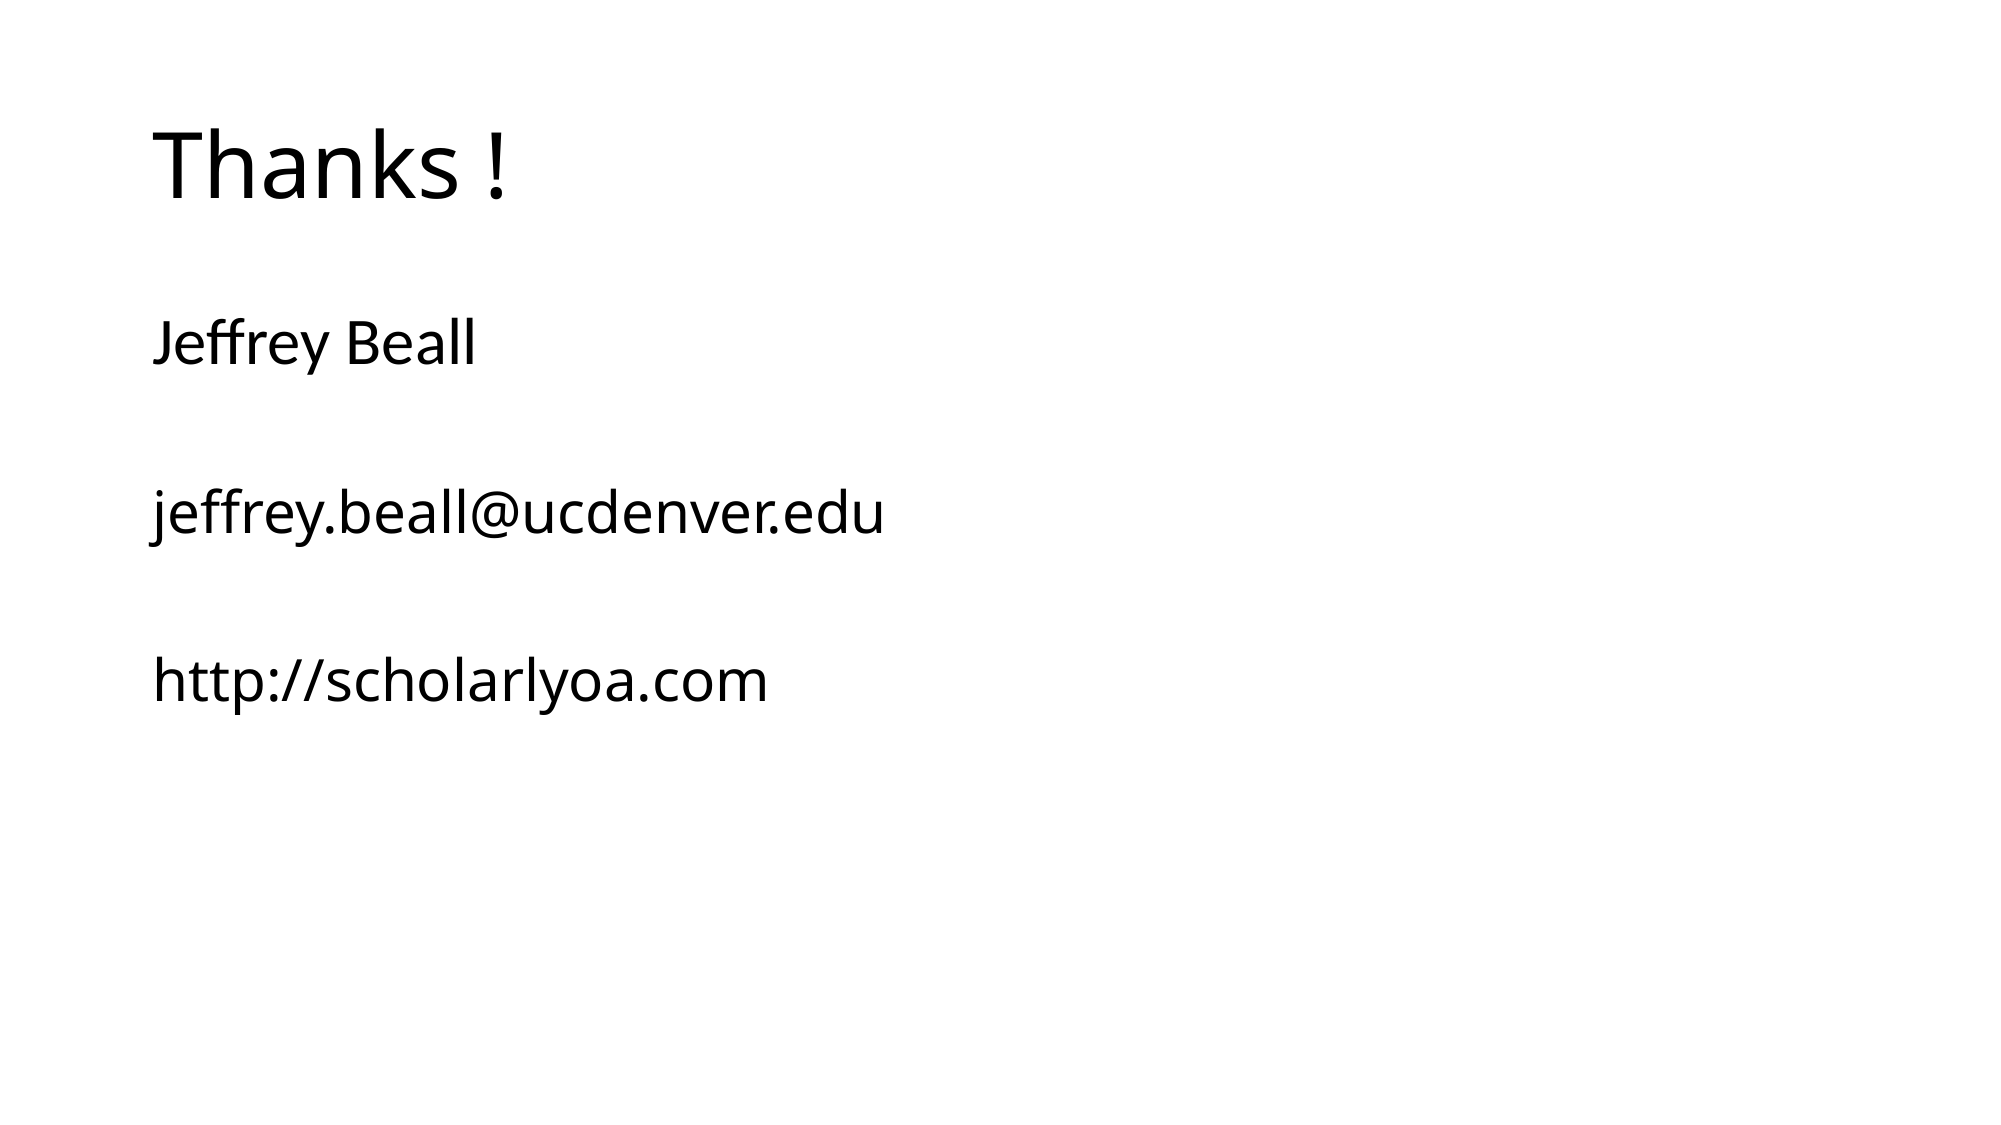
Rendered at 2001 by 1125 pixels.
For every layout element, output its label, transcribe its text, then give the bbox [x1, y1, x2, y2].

title Thanks ! [137, 59, 1863, 278]
list Jeffrey Beall jeffrey.beall@ucdenver.edu http://scholarlyoa.com [137, 299, 1535, 736]
